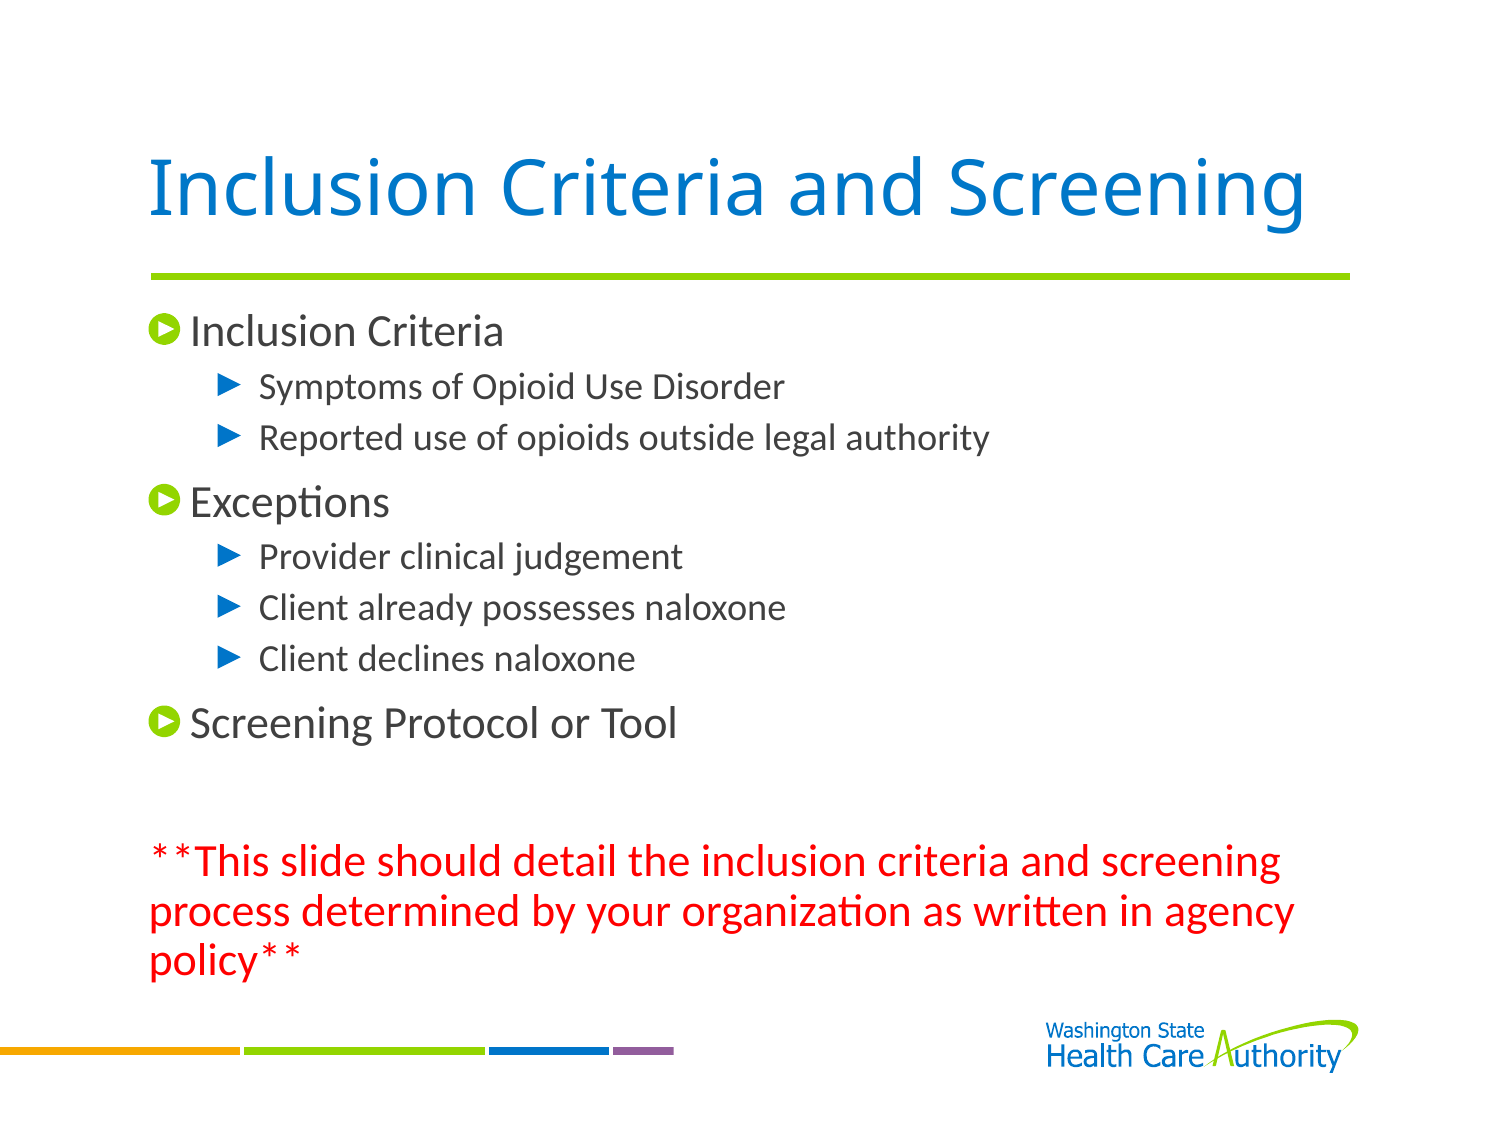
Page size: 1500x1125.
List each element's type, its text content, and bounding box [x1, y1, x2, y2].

title Inclusion Criteria and Screening [133, 103, 1359, 278]
list Inclusion Criteria Symptoms of Opioid Use Disorder Reported use of opioids outside legal authority Exceptions Provider clinical judgement Client already possesses naloxone Client declines naloxone Screening Protocol or Tool **This slide should detail the inclusion criteria and screening process determined by your organization as written in agency policy** [133, 299, 1359, 998]
